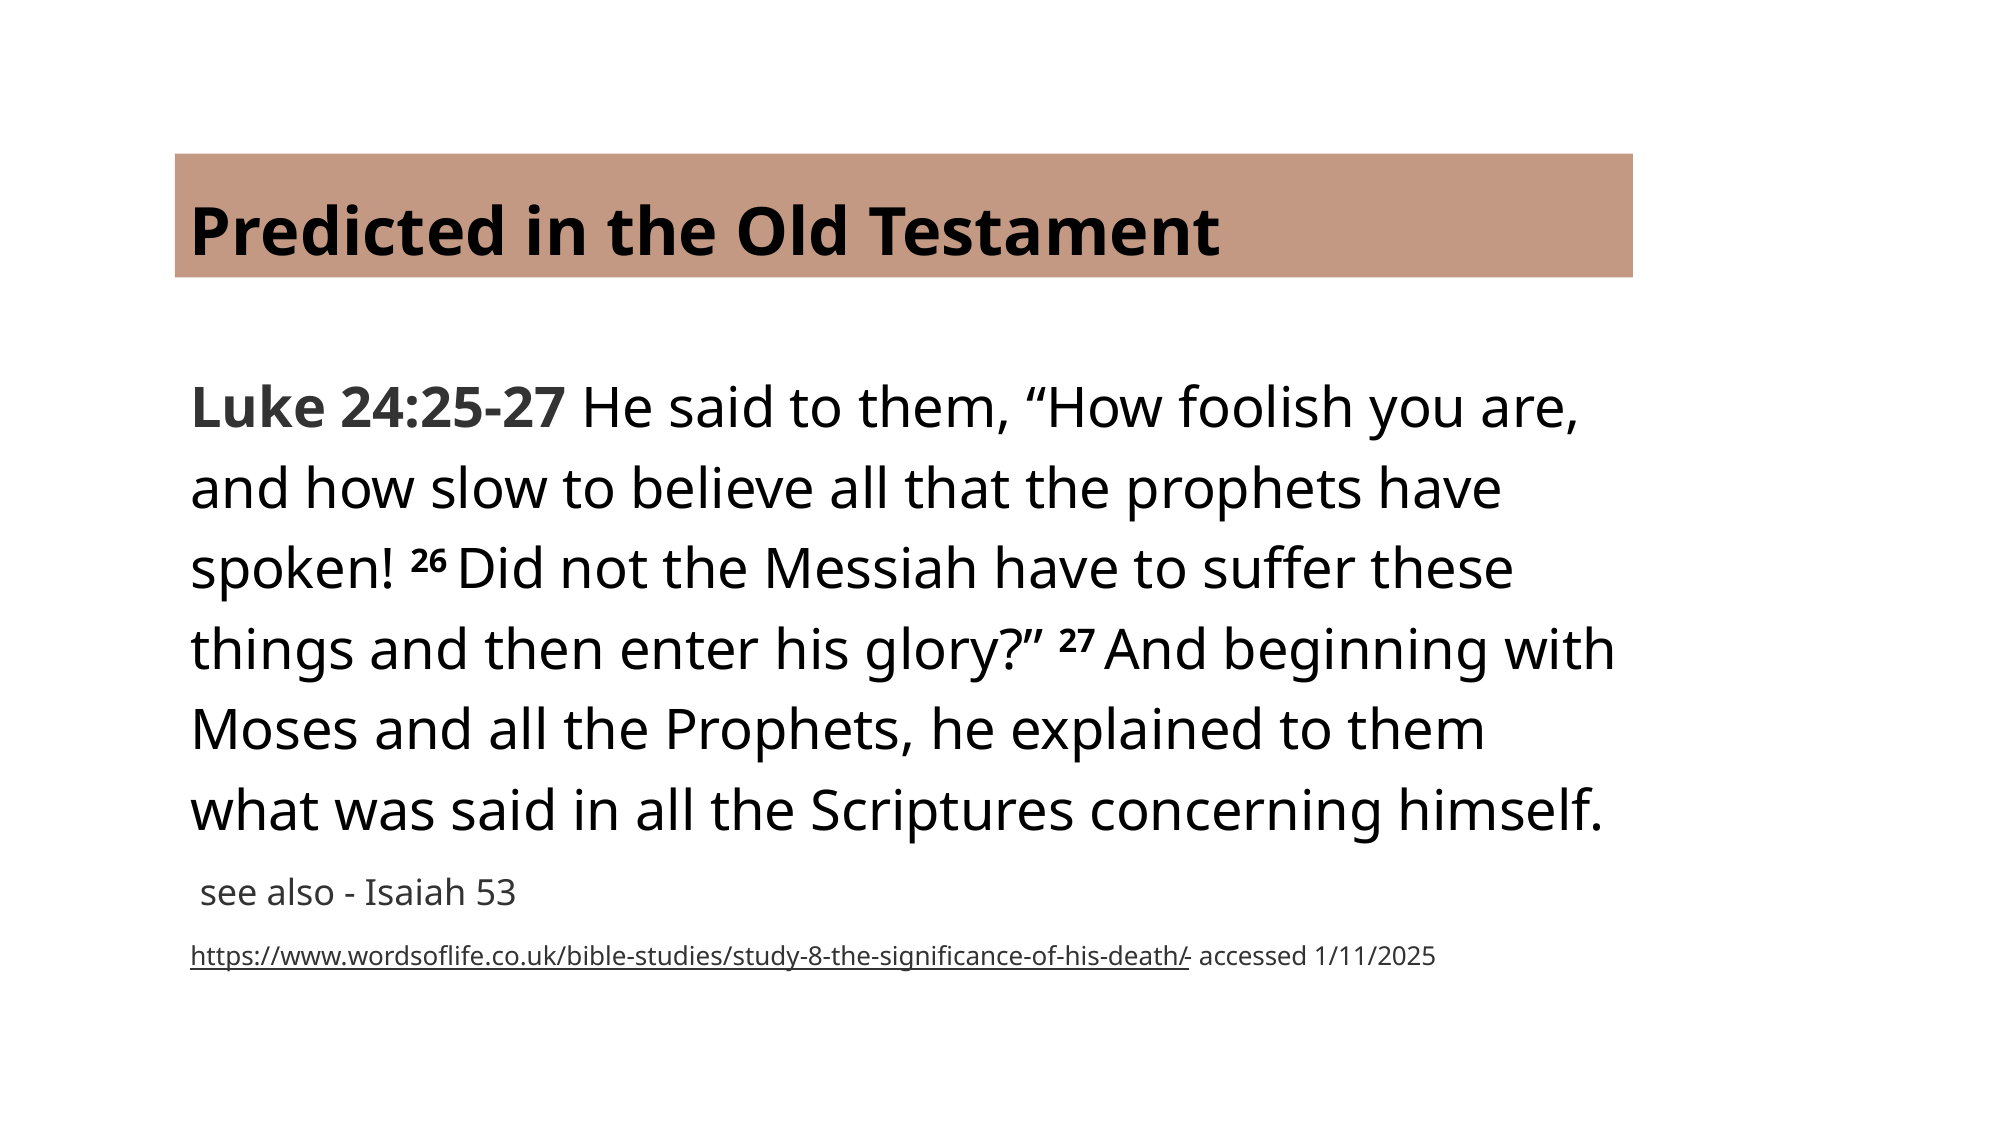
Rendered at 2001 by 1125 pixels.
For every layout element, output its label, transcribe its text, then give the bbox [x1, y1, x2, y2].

list Luke 24:25-27 He said to them, “How foolish you are, and how slow to believe all that the prophets have spoken! 26 Did not the Messiah have to suffer these things and then enter his glory?” 27 And beginning with Moses and all the Prophets, he explained to them what was said in all the Scriptures concerning himself. see also - Isaiah 53 https://www.wordsoflife.co.uk/bible-studies/study-8-the-significance-of-his-death/ - accessed 1/11/2025 [175, 351, 1633, 1003]
title Predicted in the Old Testament [174, 153, 1633, 278]
